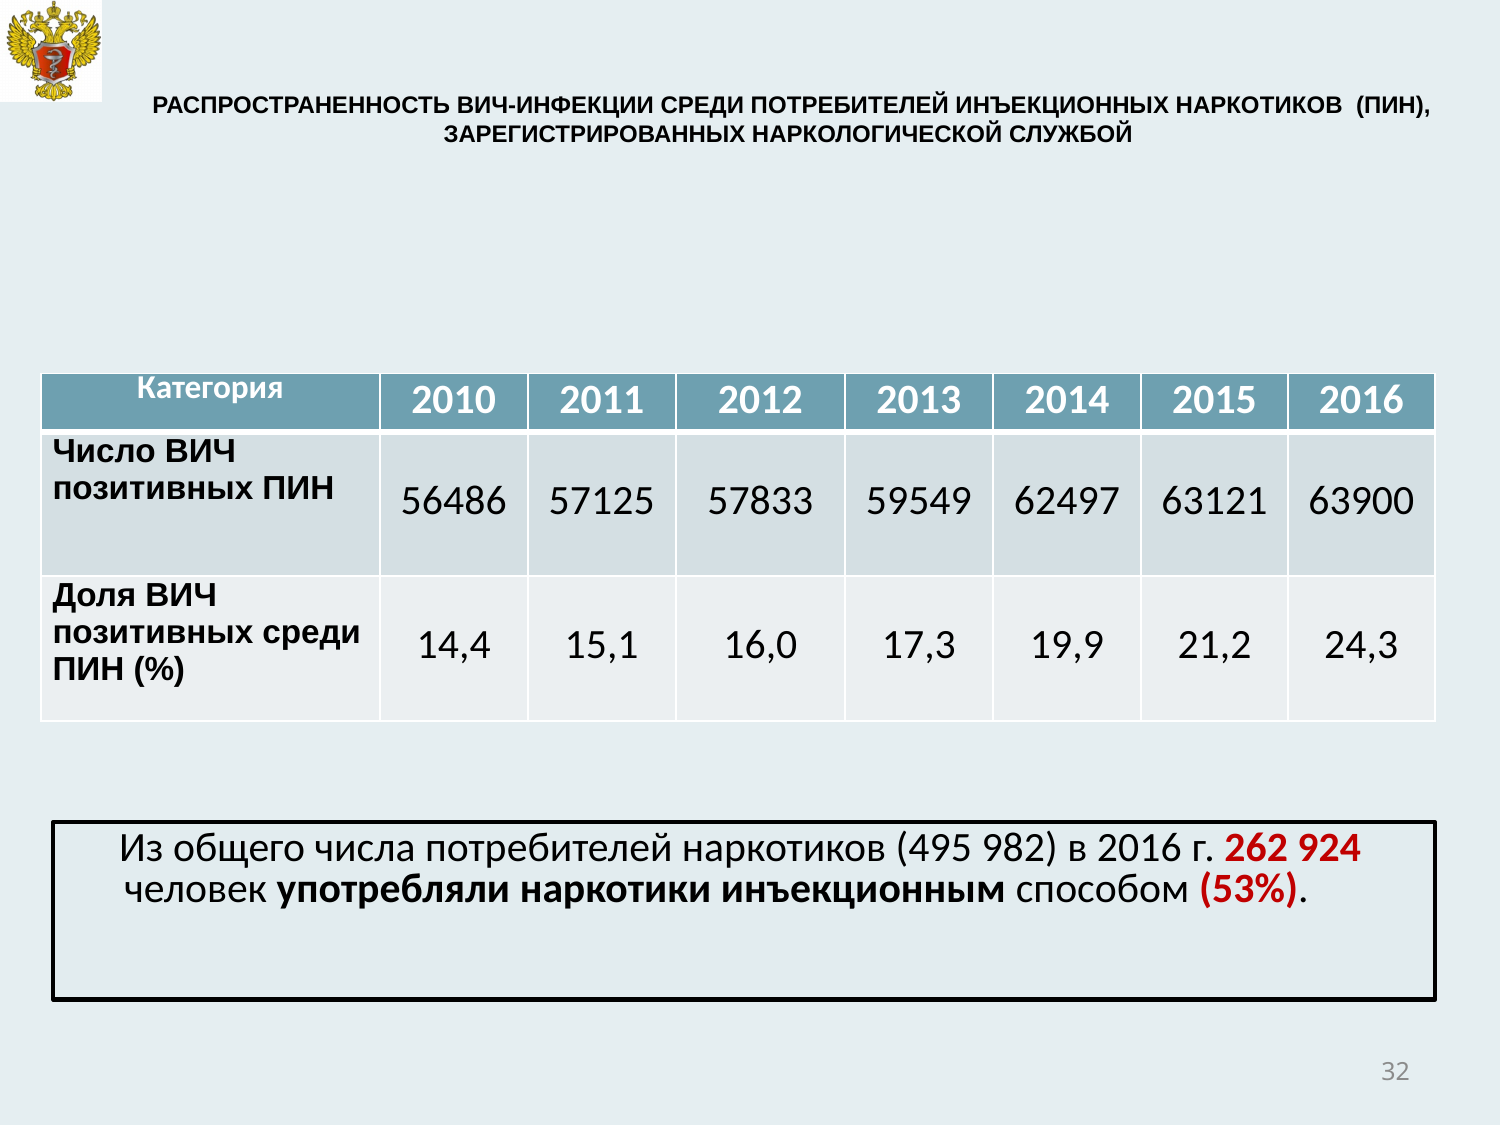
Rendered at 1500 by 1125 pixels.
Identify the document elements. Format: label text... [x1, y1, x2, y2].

table_cell 59549 [846, 435, 992, 575]
table_header 2011 [529, 374, 675, 429]
table_header 2013 [846, 374, 992, 429]
slide_number 32 [1074, 1042, 1425, 1103]
table_cell Доля ВИЧ позитивных среди ПИН (%) [42, 577, 379, 720]
table_cell 24,3 [1289, 577, 1434, 720]
table_header 2016 [1289, 374, 1434, 429]
picture [0, 0, 102, 102]
title РАСПРОСТРАНЕННОСТЬ ВИЧ-ИНФЕКЦИИ СРЕДИ ПОТРЕБИТЕЛЕЙ ИНЪЕКЦИОННЫХ НАРКОТИКОВ (ПИН), ЗАРЕГИСТРИРОВАННЫХ НАРКОЛОГИЧЕСКОЙ СЛУЖБОЙ [123, 30, 1459, 185]
table_cell 57125 [529, 435, 675, 575]
table_header 2014 [994, 374, 1140, 429]
table_cell 63900 [1289, 435, 1434, 575]
table_cell 14,4 [381, 577, 527, 720]
table_cell Число ВИЧ позитивных ПИН [42, 435, 379, 575]
table_cell 21,2 [1142, 577, 1287, 720]
table_cell 15,1 [529, 577, 675, 720]
table_cell 17,3 [846, 577, 992, 720]
list Из общего числа потребителей наркотиков (495 982) в 2016 г. 262 924 человек употребляли наркотики инъекционным способом (53%). [51, 820, 1437, 1002]
table_header 2012 [677, 374, 844, 429]
table_cell 19,9 [994, 577, 1140, 720]
table_cell 16,0 [677, 577, 844, 720]
text_box [99, 70, 1450, 258]
table_header Категория [42, 374, 379, 429]
table_header 2015 [1142, 374, 1287, 429]
table_cell 56486 [381, 435, 527, 575]
table_cell 57833 [677, 435, 844, 575]
table_header 2010 [381, 374, 527, 429]
table_cell 63121 [1142, 435, 1287, 575]
table_cell 62497 [994, 435, 1140, 575]
